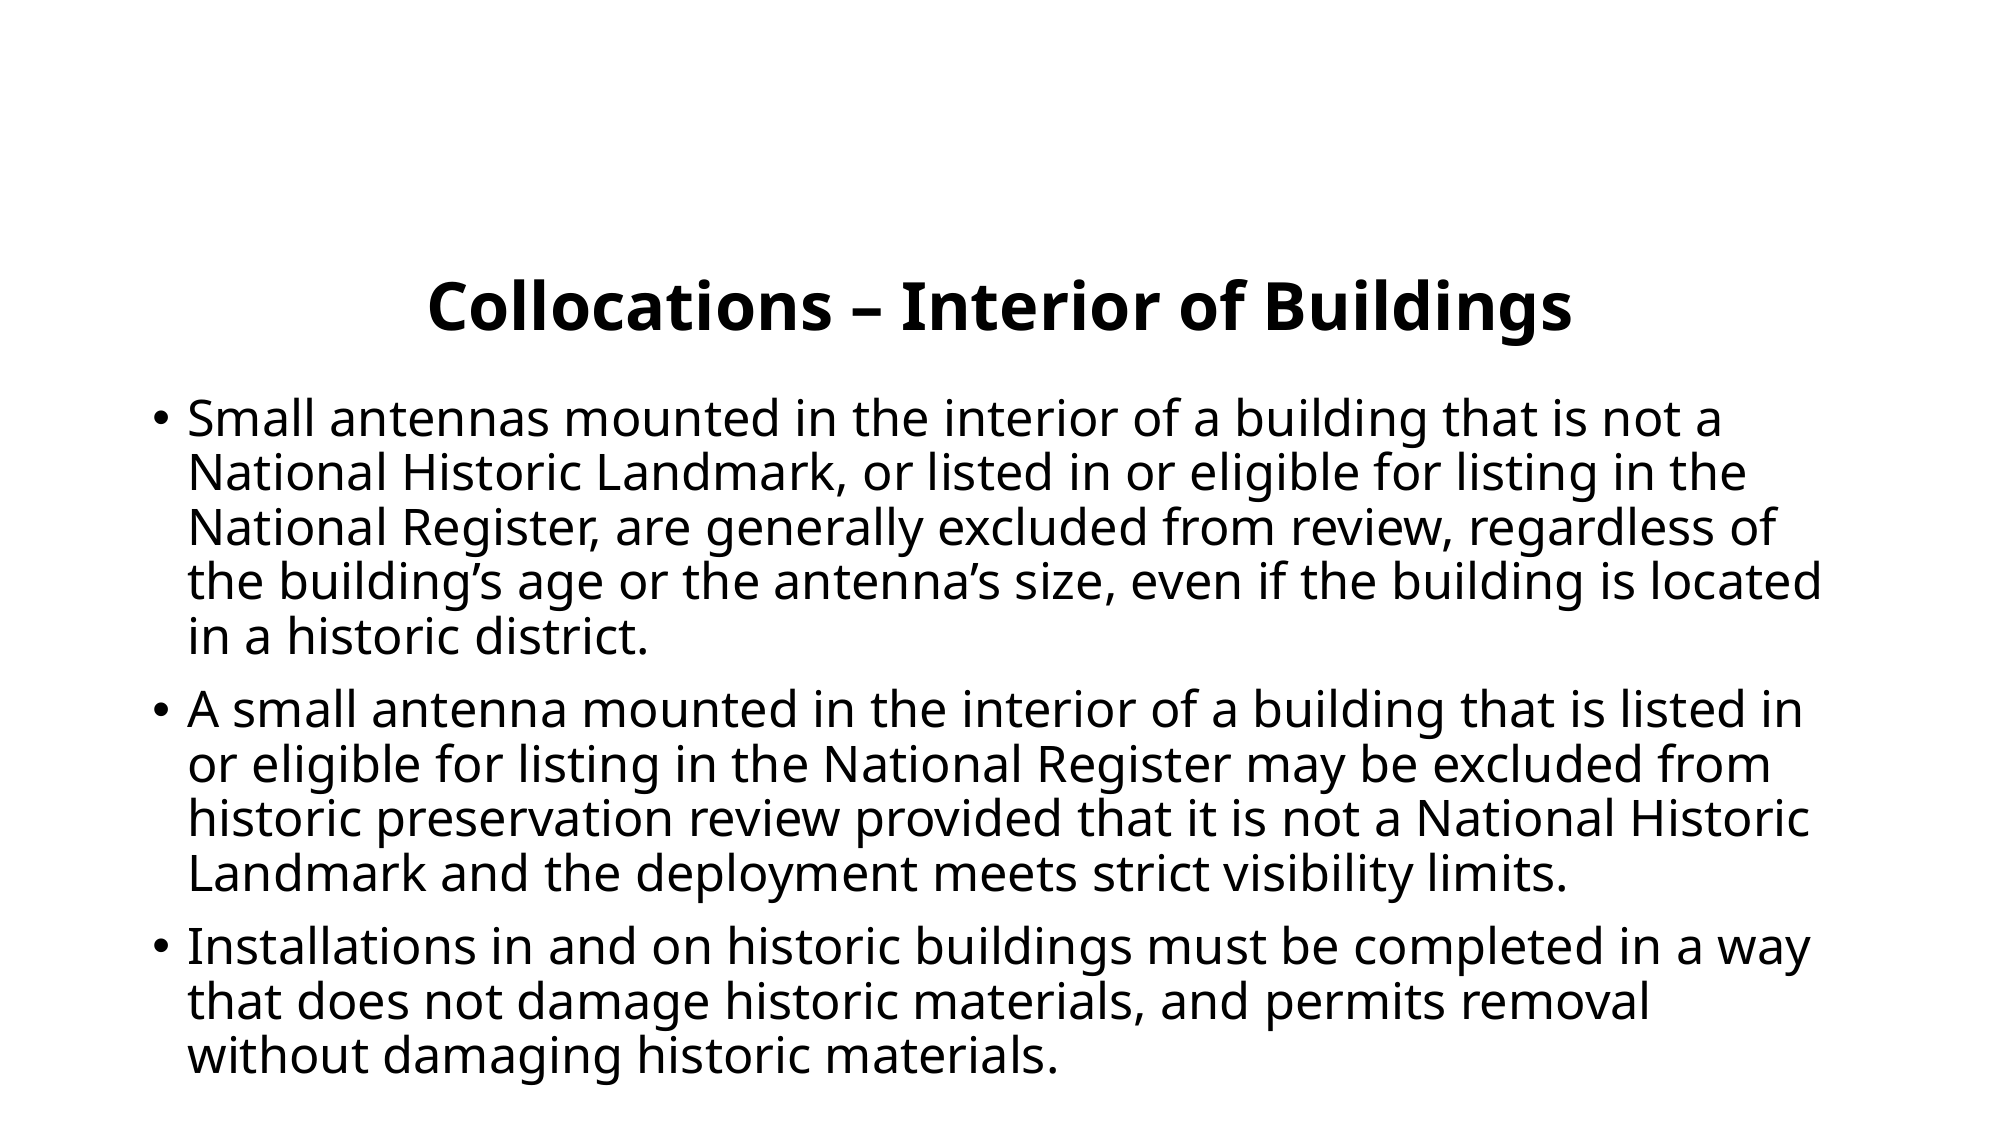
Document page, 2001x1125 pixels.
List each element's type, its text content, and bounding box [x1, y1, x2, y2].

list Small antennas mounted in the interior of a building that is not a National Historic Landmark, or listed in or eligible for listing in the National Register, are generally excluded from review, regardless of the building’s age or the antenna’s size, even if the building is located in a historic district. A small antenna mounted in the interior of a building that is listed in or eligible for listing in the National Register may be excluded from historic preservation review provided that it is not a National Historic Landmark and the deployment meets strict visibility limits. Installations in and on historic buildings must be completed in a way that does not damage historic materials, and permits removal without damaging historic materials. [137, 385, 1863, 1100]
title Collocations – Interior of Buildings [137, 200, 1863, 385]
